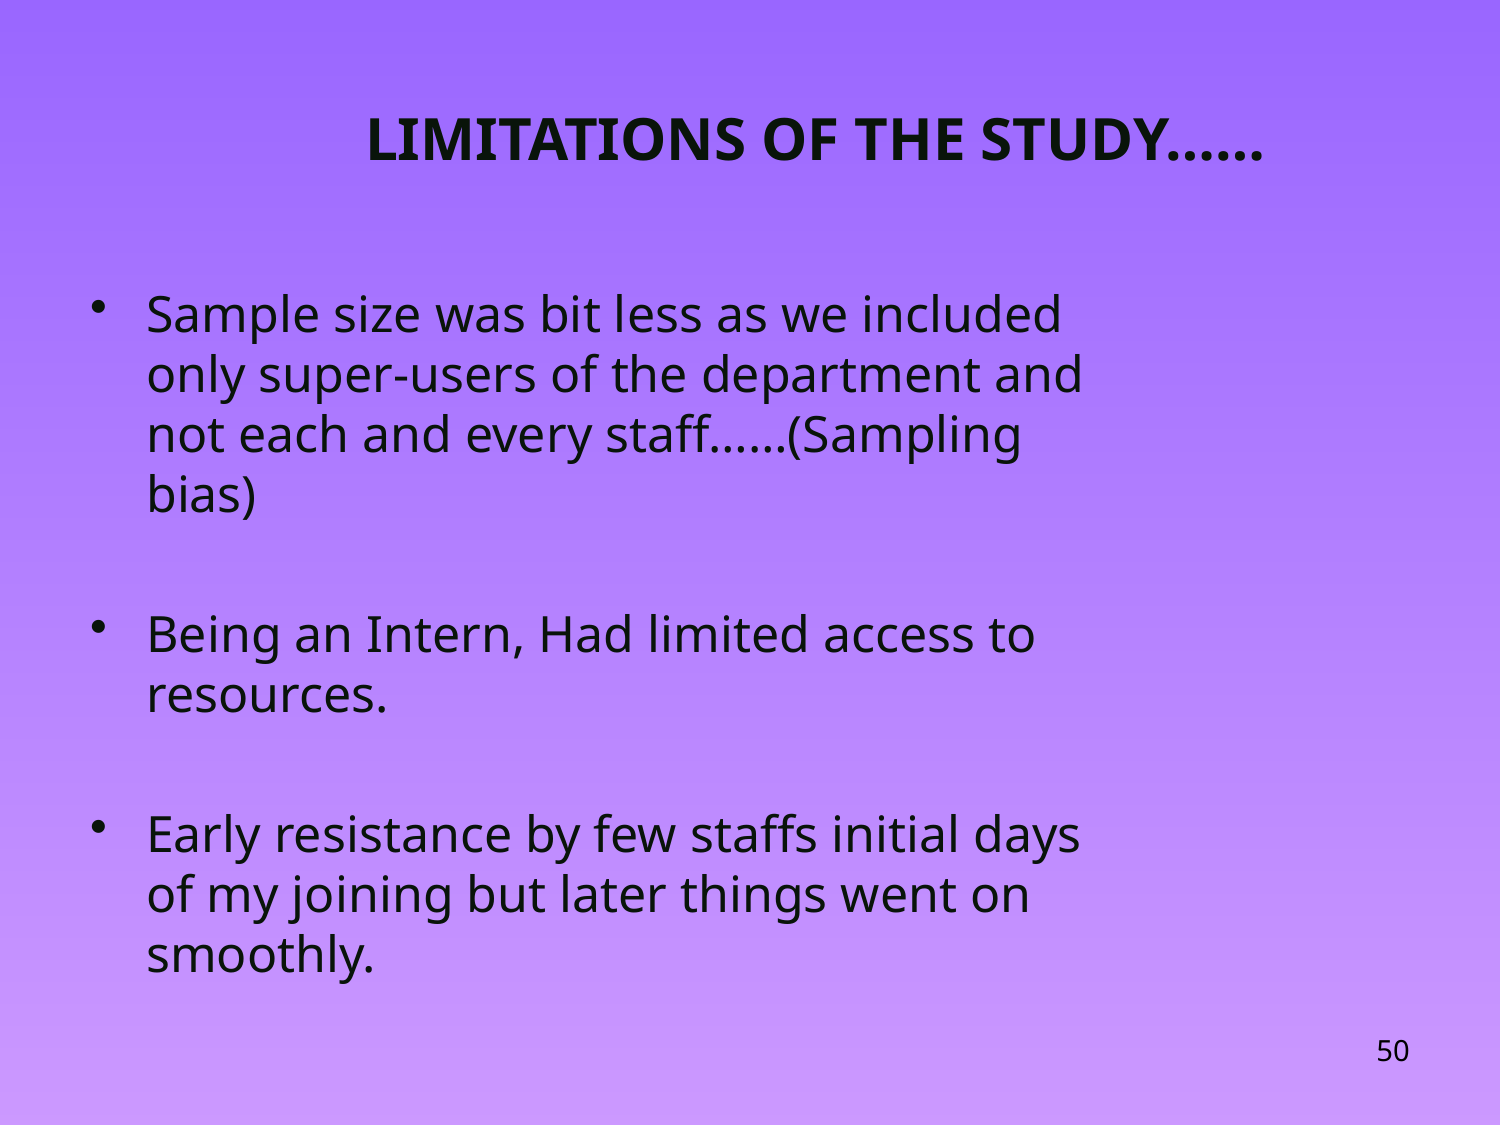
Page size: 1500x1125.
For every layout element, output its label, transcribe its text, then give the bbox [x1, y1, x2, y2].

title LIMITATIONS OF THE STUDY…… [349, 62, 1388, 213]
slide_number 50 [1074, 1024, 1426, 1103]
list Sample size was bit less as we included only super-users of the department and not each and every staff……(Sampling bias) Being an Intern, Had limited access to resources. Early resistance by few staffs initial days of my joining but later things went on smoothly. [74, 274, 1113, 1001]
